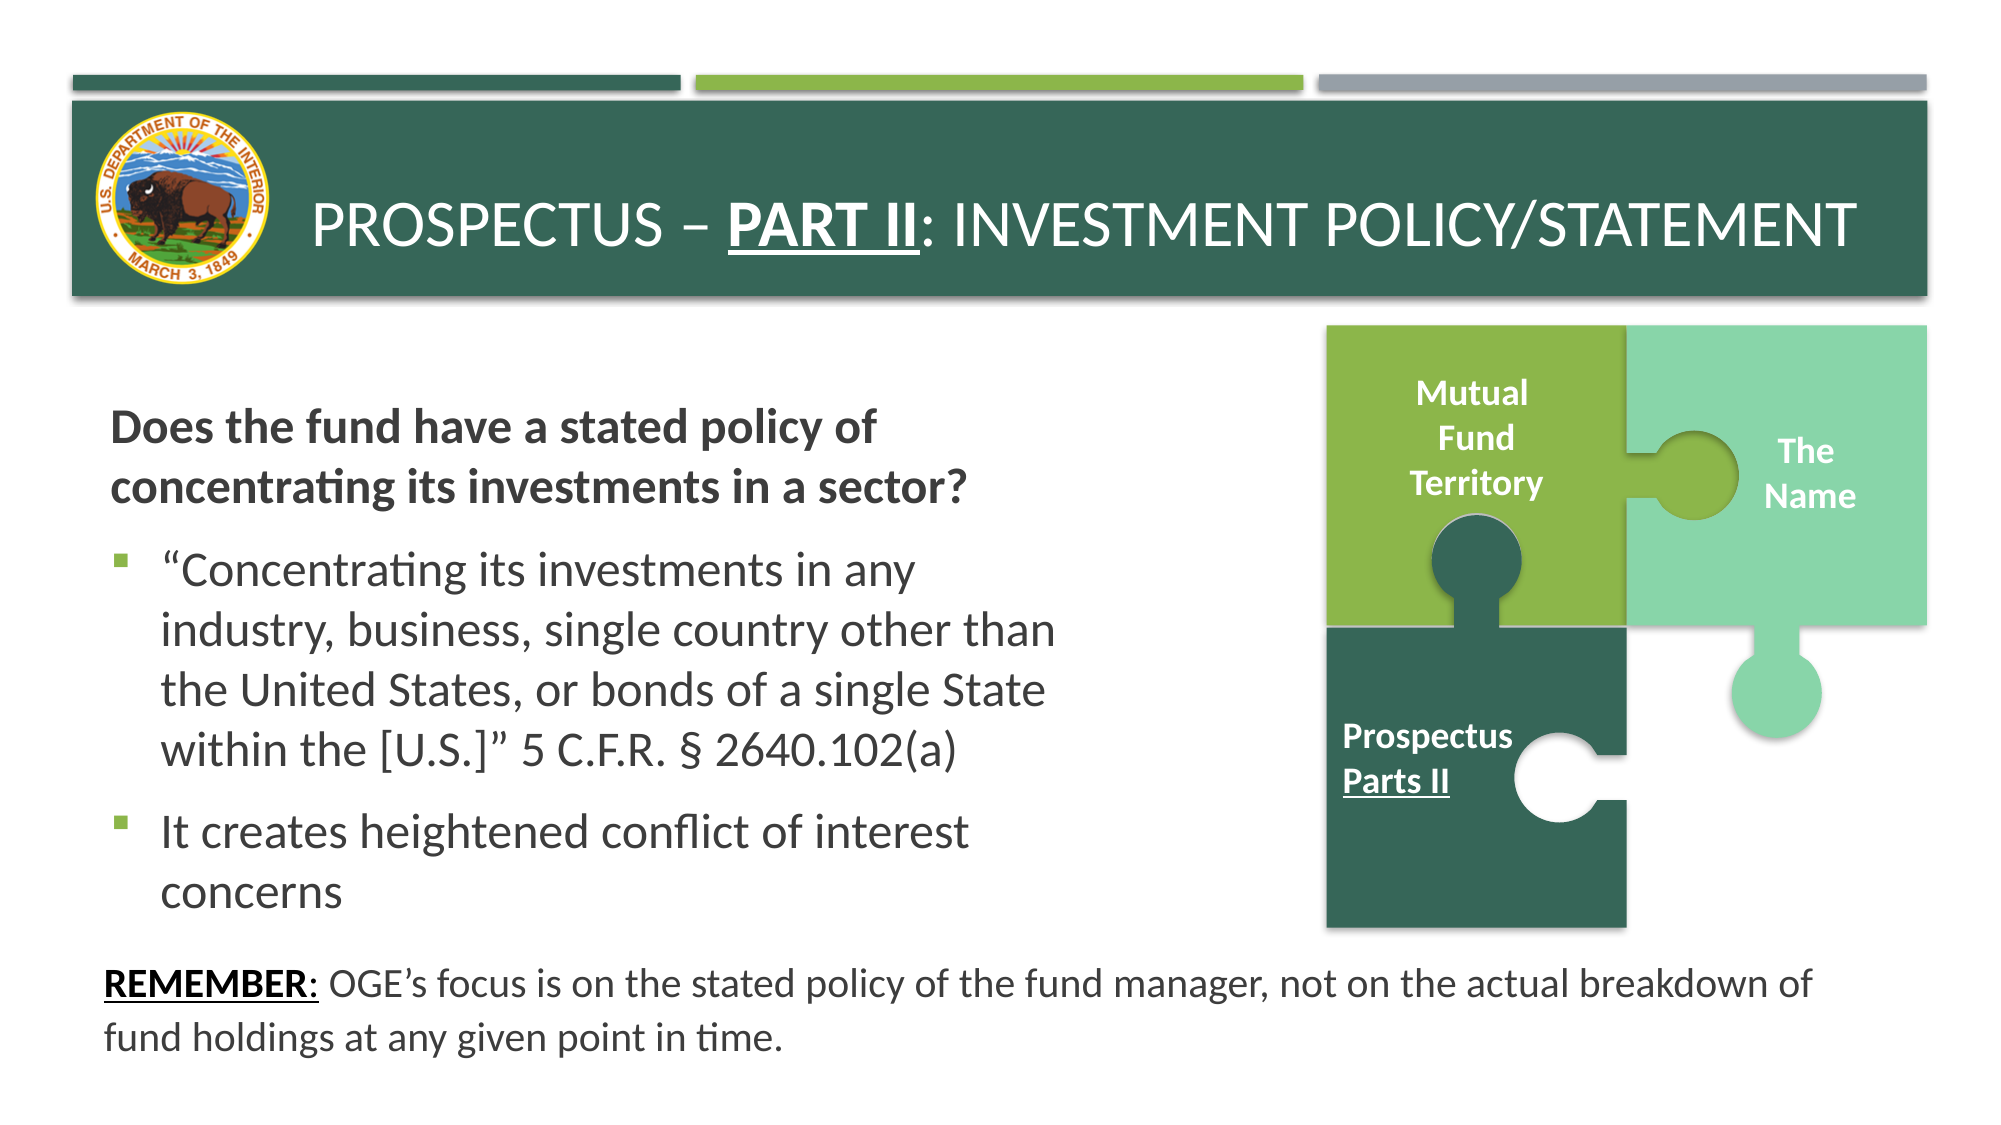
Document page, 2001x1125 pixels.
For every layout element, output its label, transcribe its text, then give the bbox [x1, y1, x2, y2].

list Does the fund have a stated policy of concentrating its investments in a sector? “Concentrating its investments in any industry, business, single country other than the United States, or bonds of a single State within the [U.S.]” 5 C.F.R. § 2640.102(a) It creates heightened conflict of interest concerns [95, 357, 1111, 927]
picture [95, 111, 270, 285]
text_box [1326, 324, 1928, 928]
text_box REMEMBER: OGE’s focus is on the stated policy of the fund manager, not on the actual breakdown of fund holdings at any given point in time. [88, 927, 1911, 1085]
title Prospectus – part II: investment policy/Statement [296, 115, 1905, 267]
